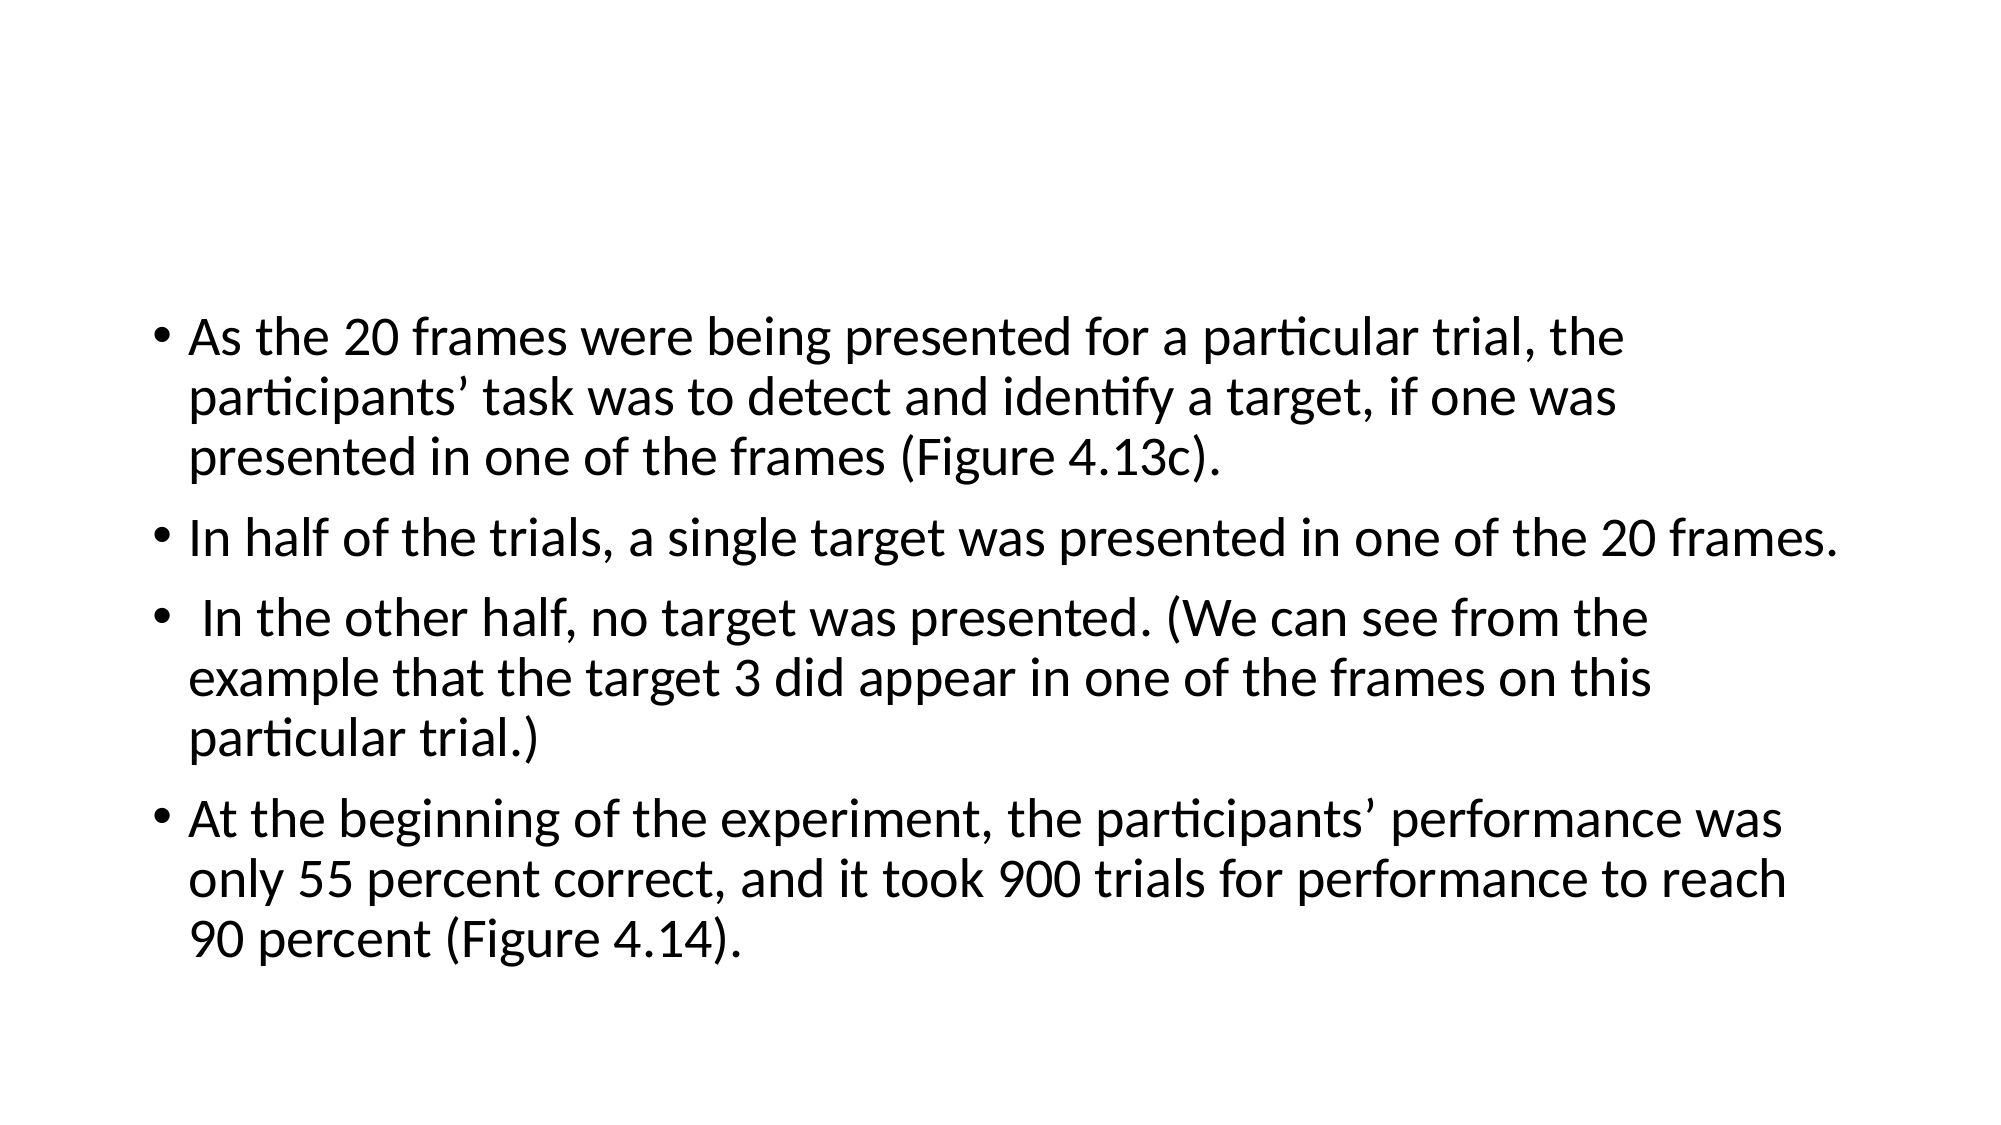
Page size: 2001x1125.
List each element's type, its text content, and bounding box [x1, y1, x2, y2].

list As the 20 frames were being presented for a particular trial, the participants’ task was to detect and identify a target, if one was presented in one of the frames (Figure 4.13c). In half of the trials, a single target was presented in one of the 20 frames. In the other half, no target was presented. (We can see from the example that the target 3 did appear in one of the frames on this particular trial.) At the beginning of the experiment, the participants’ performance was only 55 percent correct, and it took 900 trials for performance to reach 90 percent (Figure 4.14). [137, 299, 1863, 1014]
